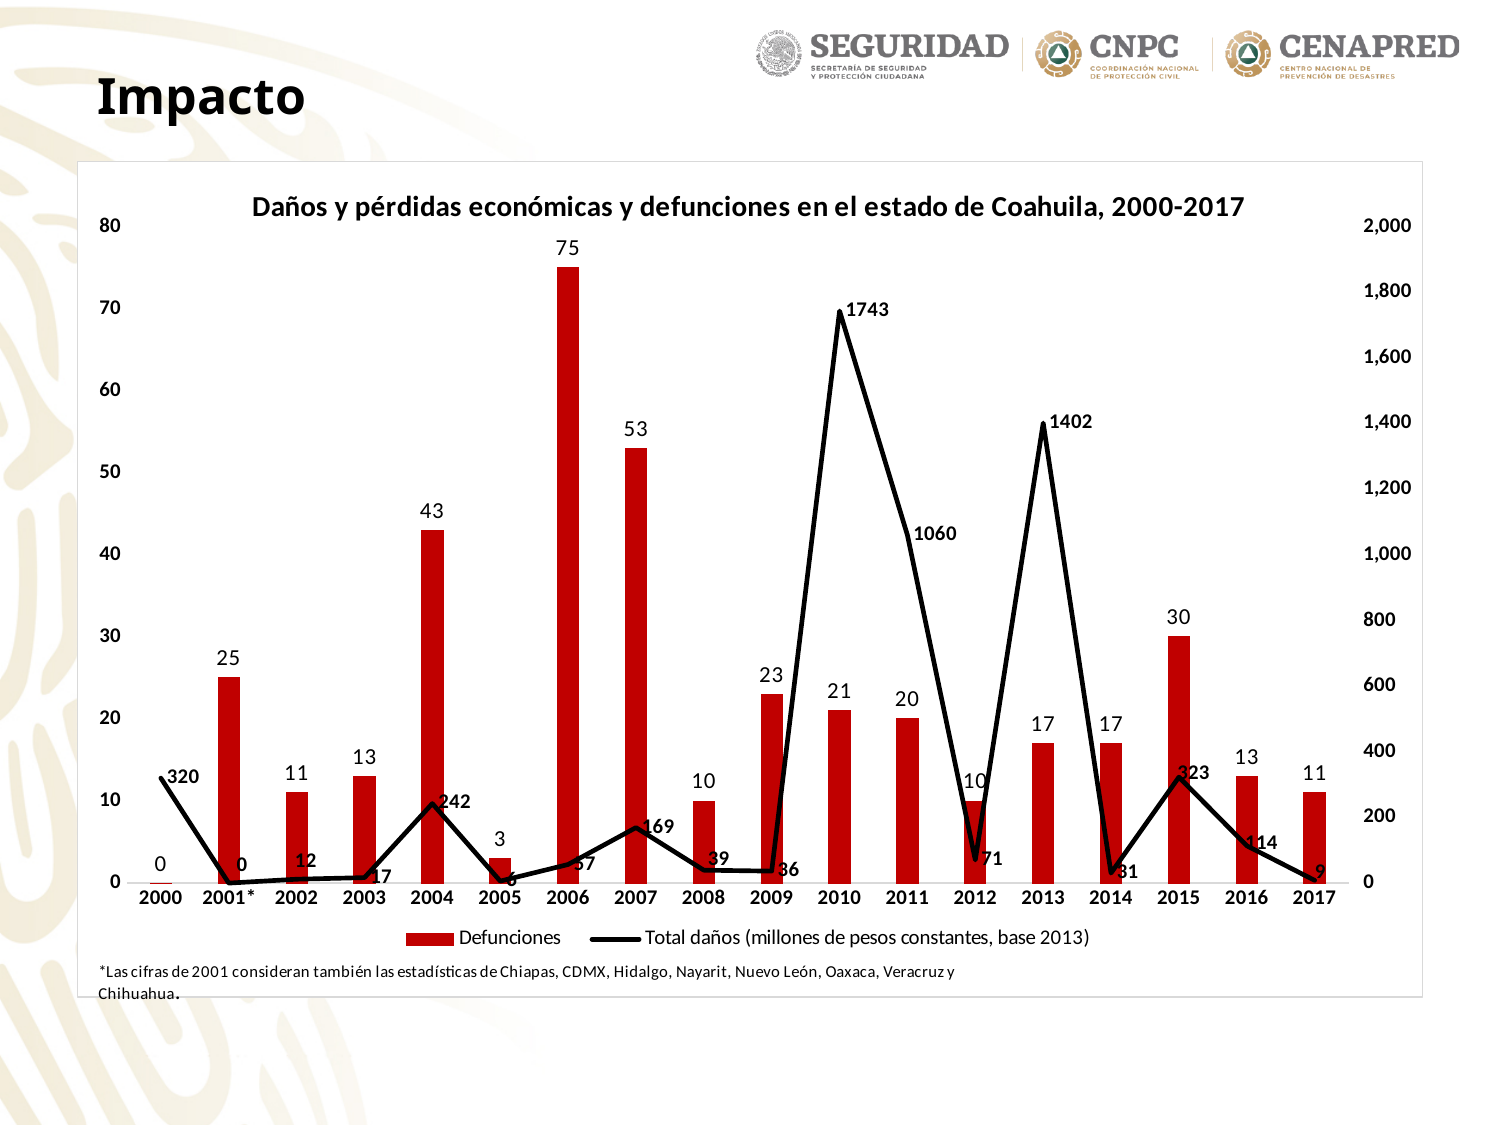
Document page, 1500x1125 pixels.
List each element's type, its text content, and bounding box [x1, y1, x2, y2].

chart [76, 160, 1424, 1000]
picture [0, 3, 1460, 1125]
text_box Impacto [82, 57, 322, 132]
